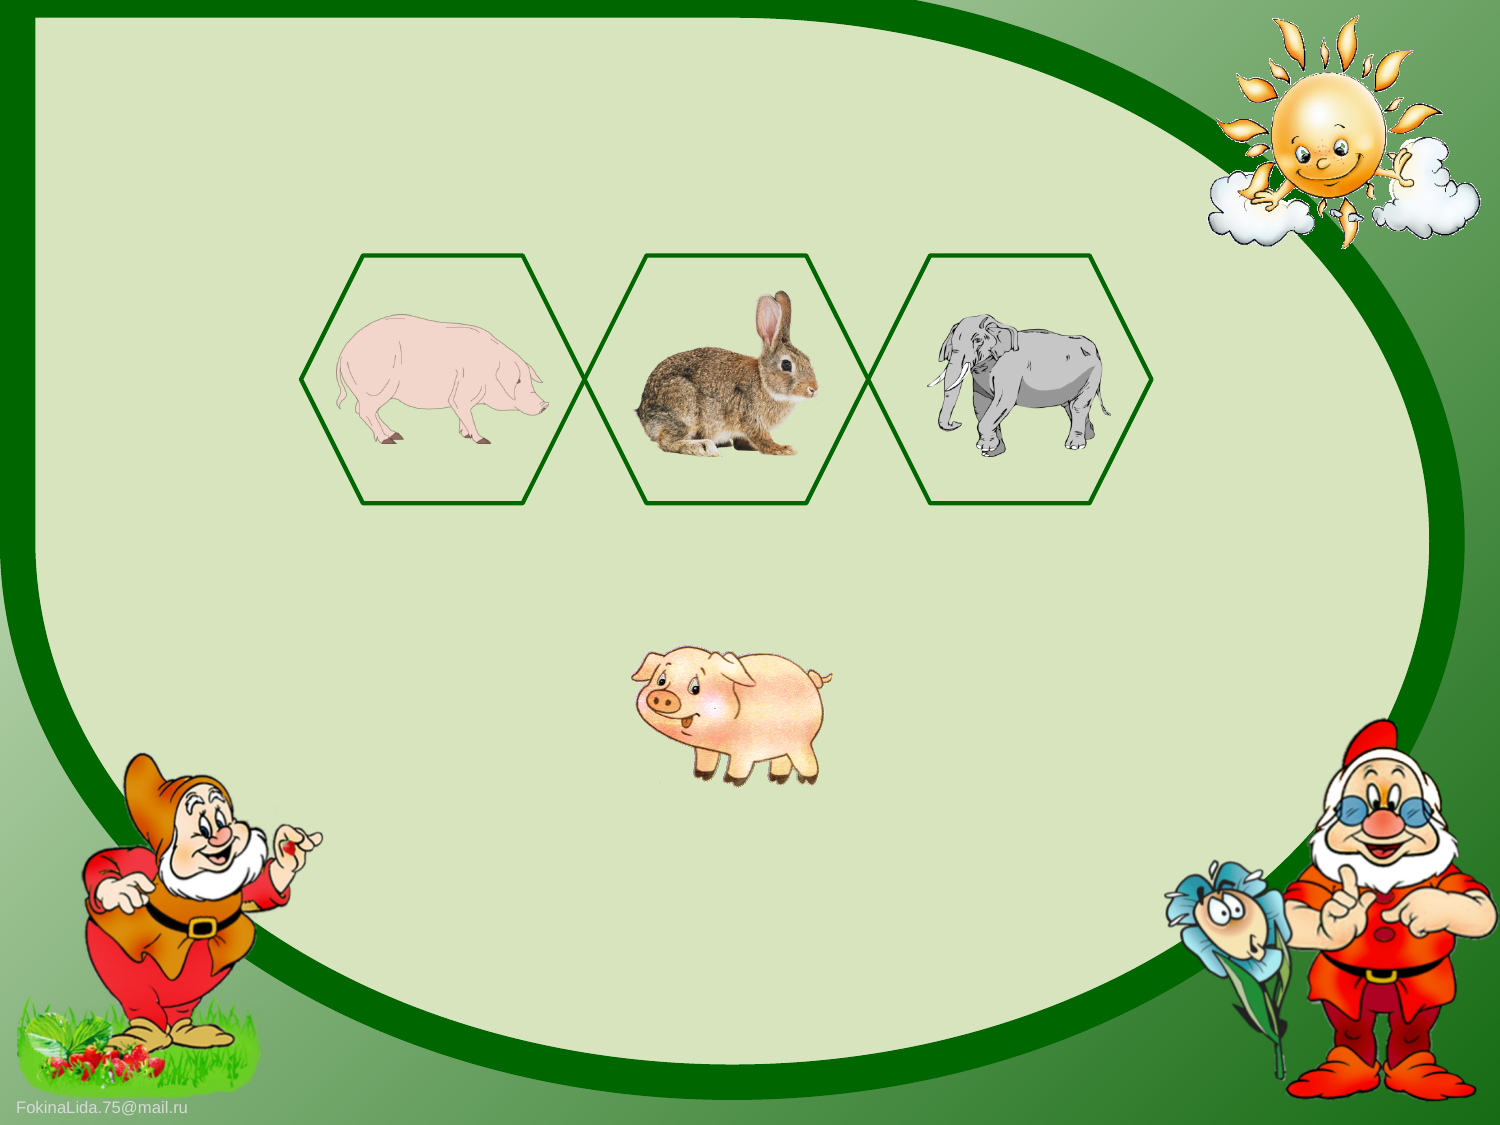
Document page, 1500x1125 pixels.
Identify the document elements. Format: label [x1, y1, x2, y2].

picture [17, 751, 324, 1101]
picture [1198, 0, 1500, 257]
text_box [300, 255, 582, 504]
picture [631, 645, 833, 789]
text_box [870, 255, 1152, 504]
text_box [584, 255, 869, 504]
picture [1163, 716, 1500, 1104]
